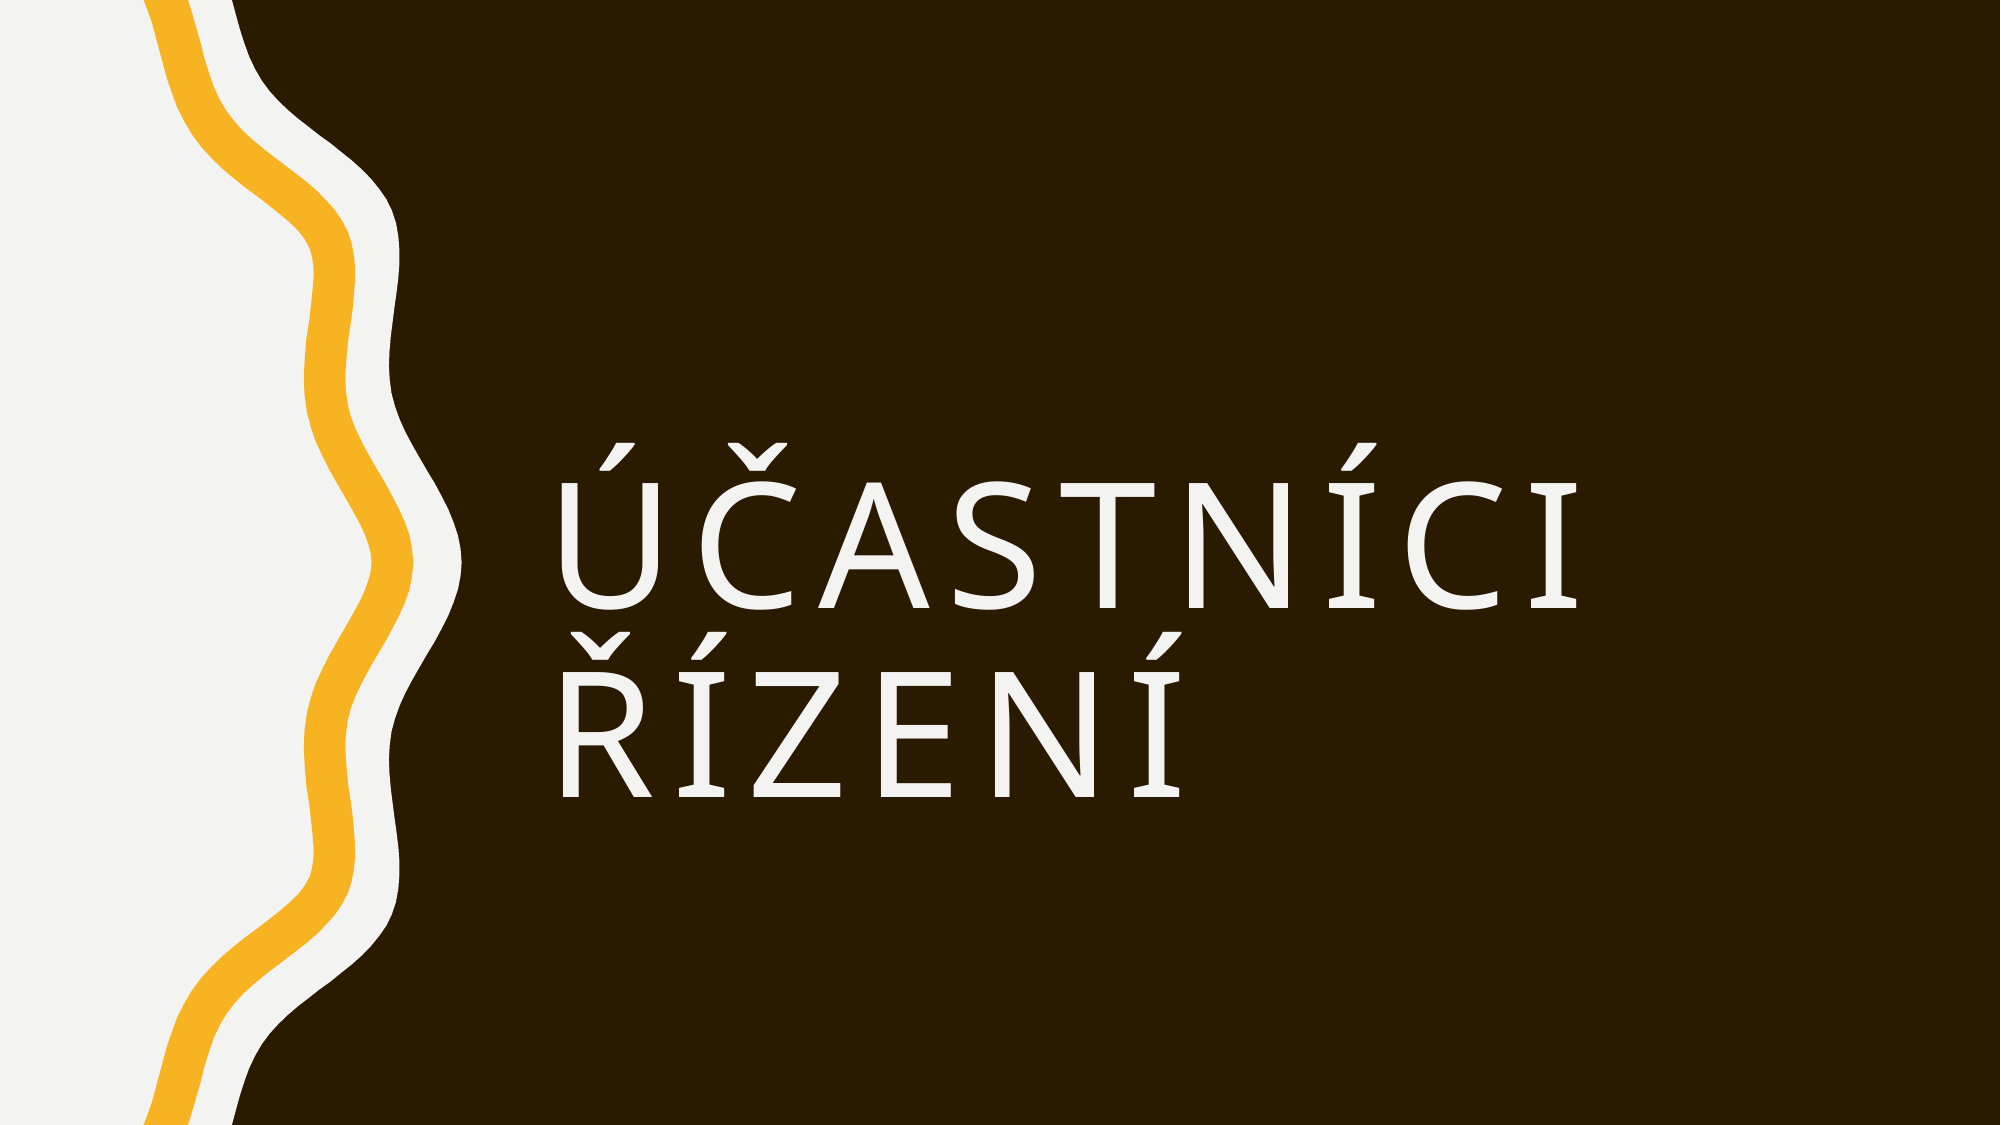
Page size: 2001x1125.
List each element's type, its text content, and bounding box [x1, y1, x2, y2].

title Účastníci řízení [531, 176, 1875, 843]
